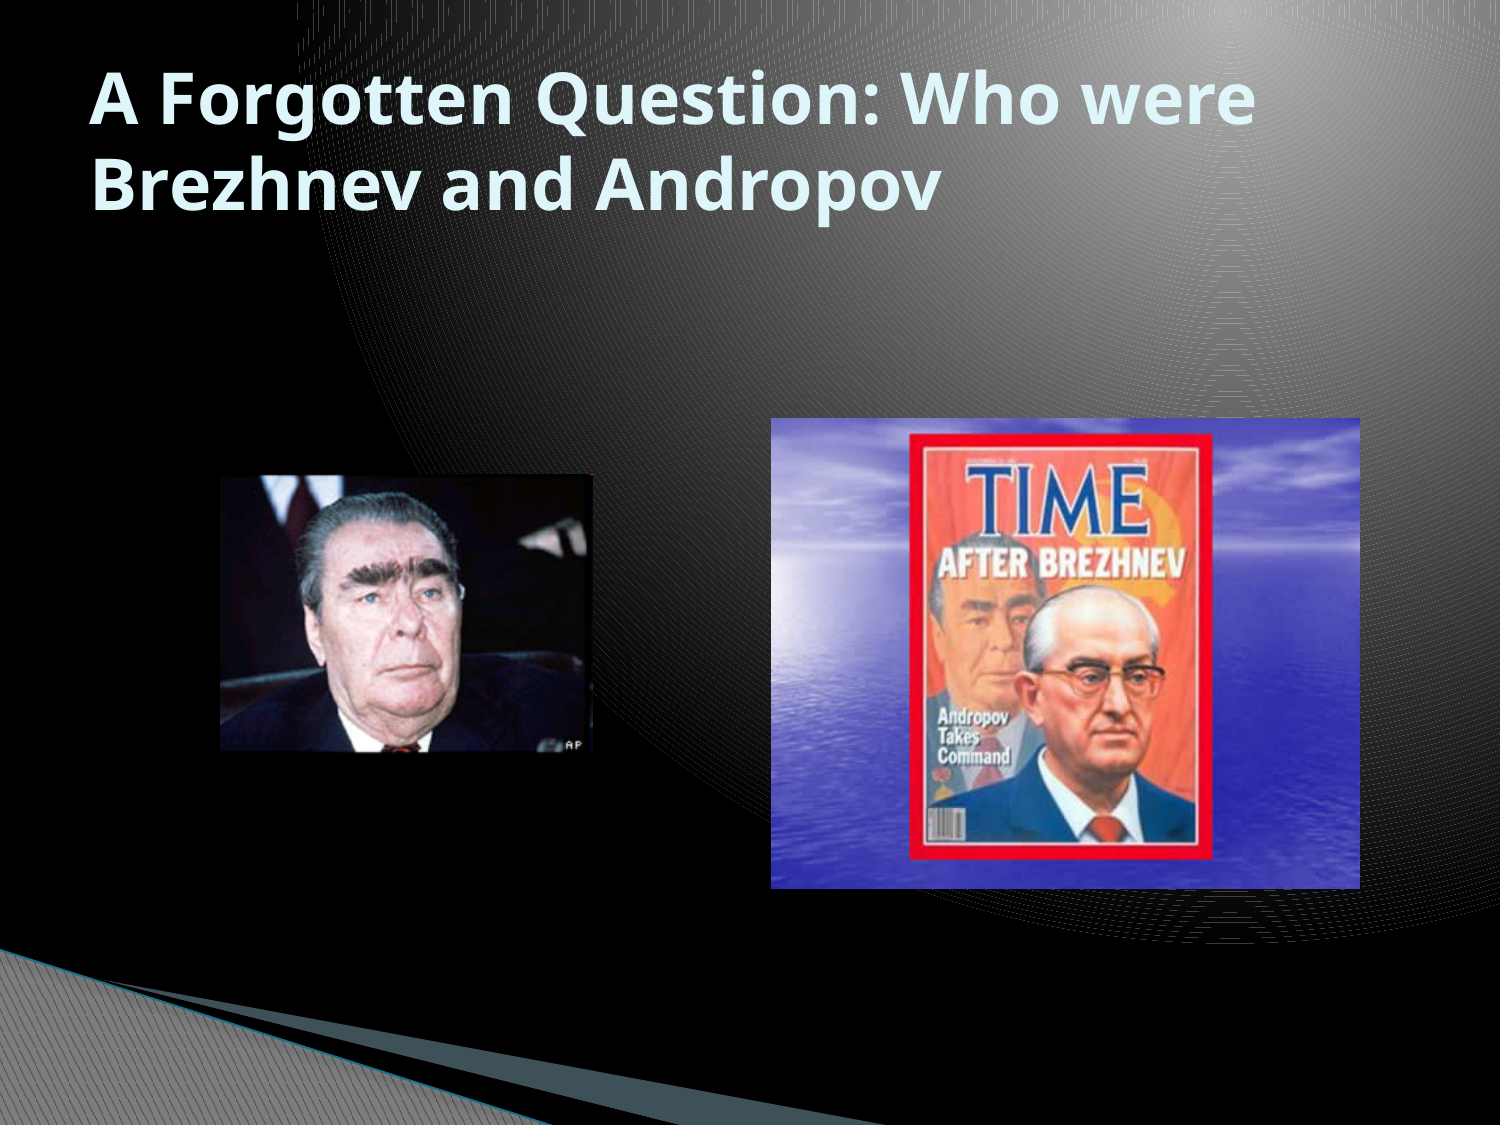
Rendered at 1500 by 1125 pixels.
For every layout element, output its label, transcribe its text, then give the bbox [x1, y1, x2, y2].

picture [0, 952, 543, 1125]
title A Forgotten Question: Who were Brezhnev and Andropov [75, 45, 1425, 233]
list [220, 474, 593, 754]
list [771, 418, 1360, 889]
